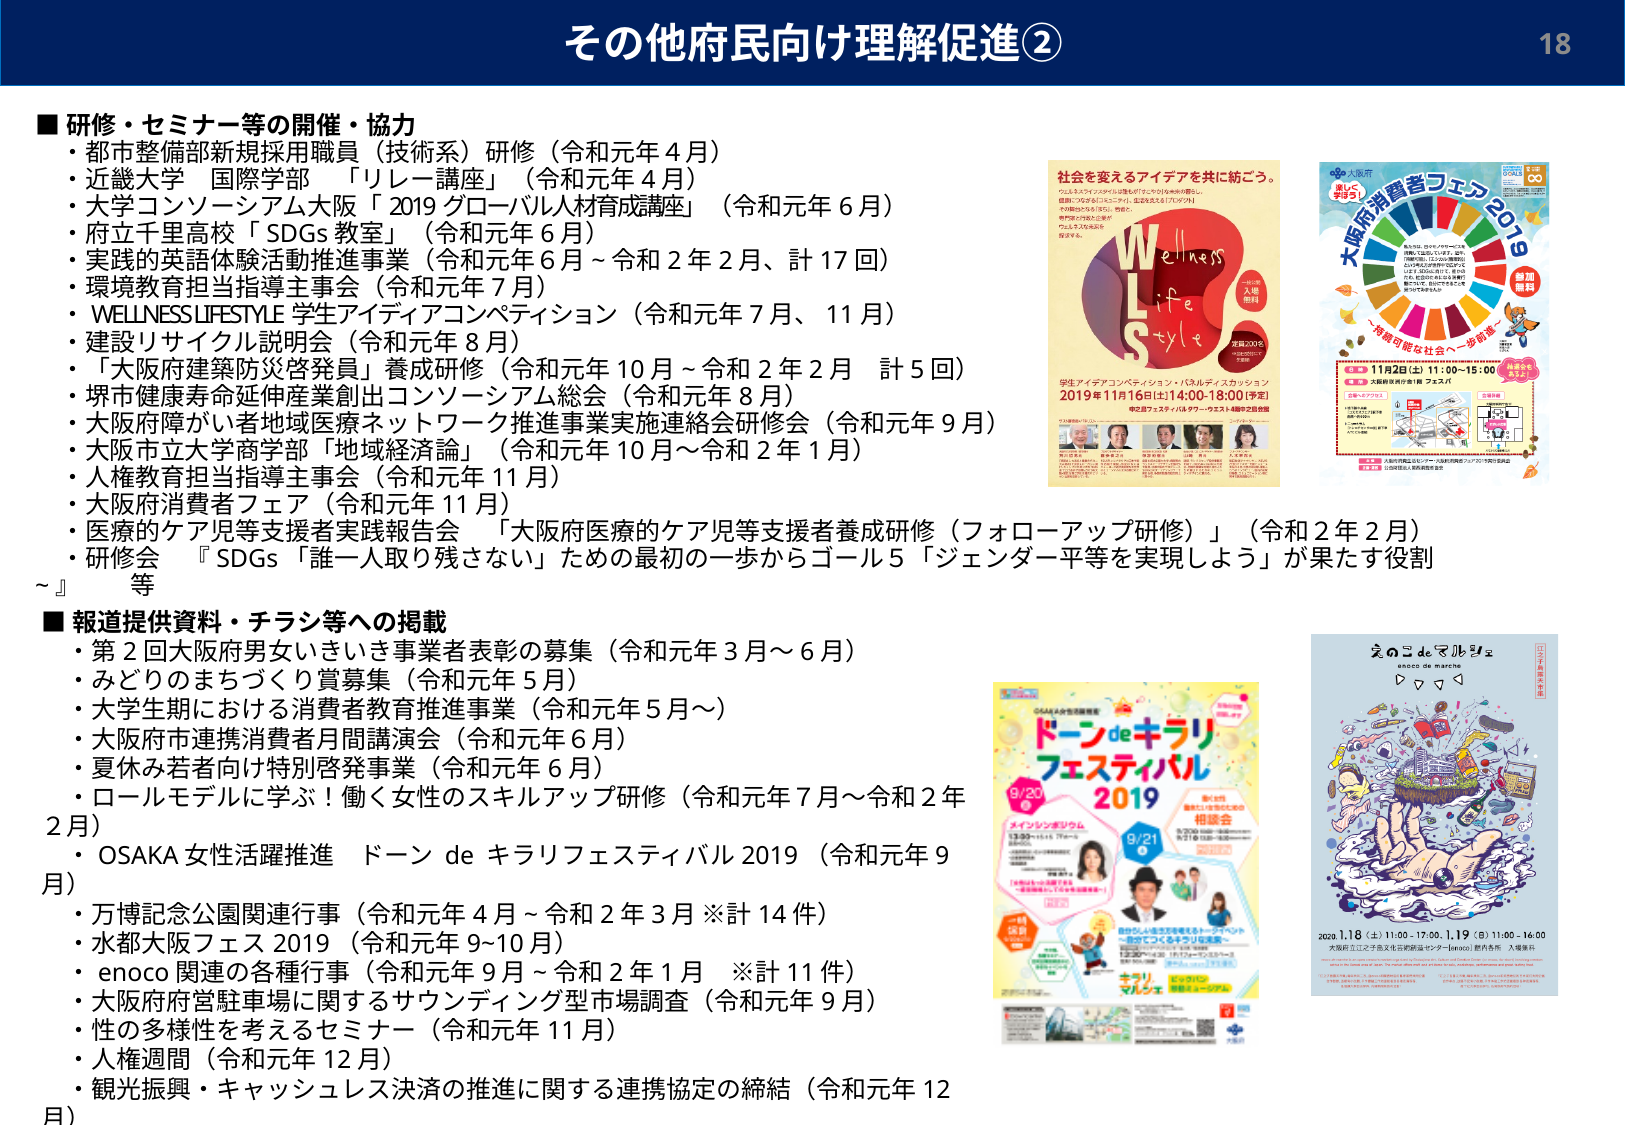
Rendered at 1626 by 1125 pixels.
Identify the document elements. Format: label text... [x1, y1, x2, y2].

picture [1048, 160, 1280, 487]
picture [1310, 634, 1559, 996]
text_box ■報道提供資料・チラシ等への掲載 ・第2回大阪府男女いきいき事業者表彰の募集（令和元年3月～6月） ・みどりのまちづくり賞募集（令和元年5月） ・大学生期における消費者教育推進事業（令和元年５月～） ・大阪府市連携消費者月間講演会（令和元年６月） ・夏休み若者向け特別啓発事業（令和元年6月） ・ロールモデルに学ぶ！働く女性のスキルアップ研修（令和元年７月～令和２年２月） ・OSAKA女性活躍推進 ドーン de キラリフェスティバル2019（令和元年9月） ・万博記念公園関連行事（令和元年4月~令和2年3月 ※計14件） ・水都大阪フェス2019（令和元年9~10月） ・enoco関連の各種行事（令和元年9月~令和2年1月 ※計11件） ・大阪府府営駐車場に関するサウンディング型市場調査（令和元年9月） ・性の多様性を考えるセミナー（令和元年11月） ・人権週間（令和元年12月） ・観光振興・キャッシュレス決済の推進に関する連携協定の締結（令和元年12月） ＜大阪府、公益社団法人大阪観光局及びビザ・ワールドワイド・ジャパン株式会社＞ ・大阪府パートナーシップ宣誓証明制度開始及び受領証交付式（令和2年1月~） 等 [27, 608, 994, 1125]
picture [993, 682, 1259, 1048]
text_box ■研修・セミナー等の開催・協力 ・都市整備部新規採用職員（技術系）研修（令和元年４月） ・近畿大学 国際学部 「リレー講座」（令和元年4月） ・大学コンソーシアム大阪「2019グローバル人材育成講座」（令和元年6月） ・府立千里高校「SDGs教室」（令和元年6月） ・実践的英語体験活動推進事業（令和元年６月~令和2年2月、計17回） ・環境教育担当指導主事会（令和元年7月） ・WELLNESS LIFESTYLE学生アイディアコンペティション（令和元年7月、11月） ・建設リサイクル説明会（令和元年8月） ・「大阪府建築防災啓発員」養成研修（令和元年10月~令和2年2月 計5回） ・堺市健康寿命延伸産業創出コンソーシアム総会（令和元年8月） ・大阪府障がい者地域医療ネットワーク推進事業実施連絡会研修会（令和元年9月） ・大阪市立大学商学部「地域経済論」（令和元年10月～令和2年1月） ・人権教育担当指導主事会（令和元年11月） ・大阪府消費者フェア（令和元年11月） ・医療的ケア児等支援者実践報告会 「大阪府医療的ケア児等支援者養成研修（フォローアップ研修）」（令和２年2月） ・研修会 『SDGs「誰一人取り残さない」ための最初の一歩からゴール５「ジェンダー平等を実現しよう」が果たす役割~』 等 [20, 104, 1486, 608]
text_box その他府民向け理解促進② [0, 0, 1625, 86]
slide_number 17 [1495, 15, 1614, 76]
picture [1319, 162, 1551, 487]
